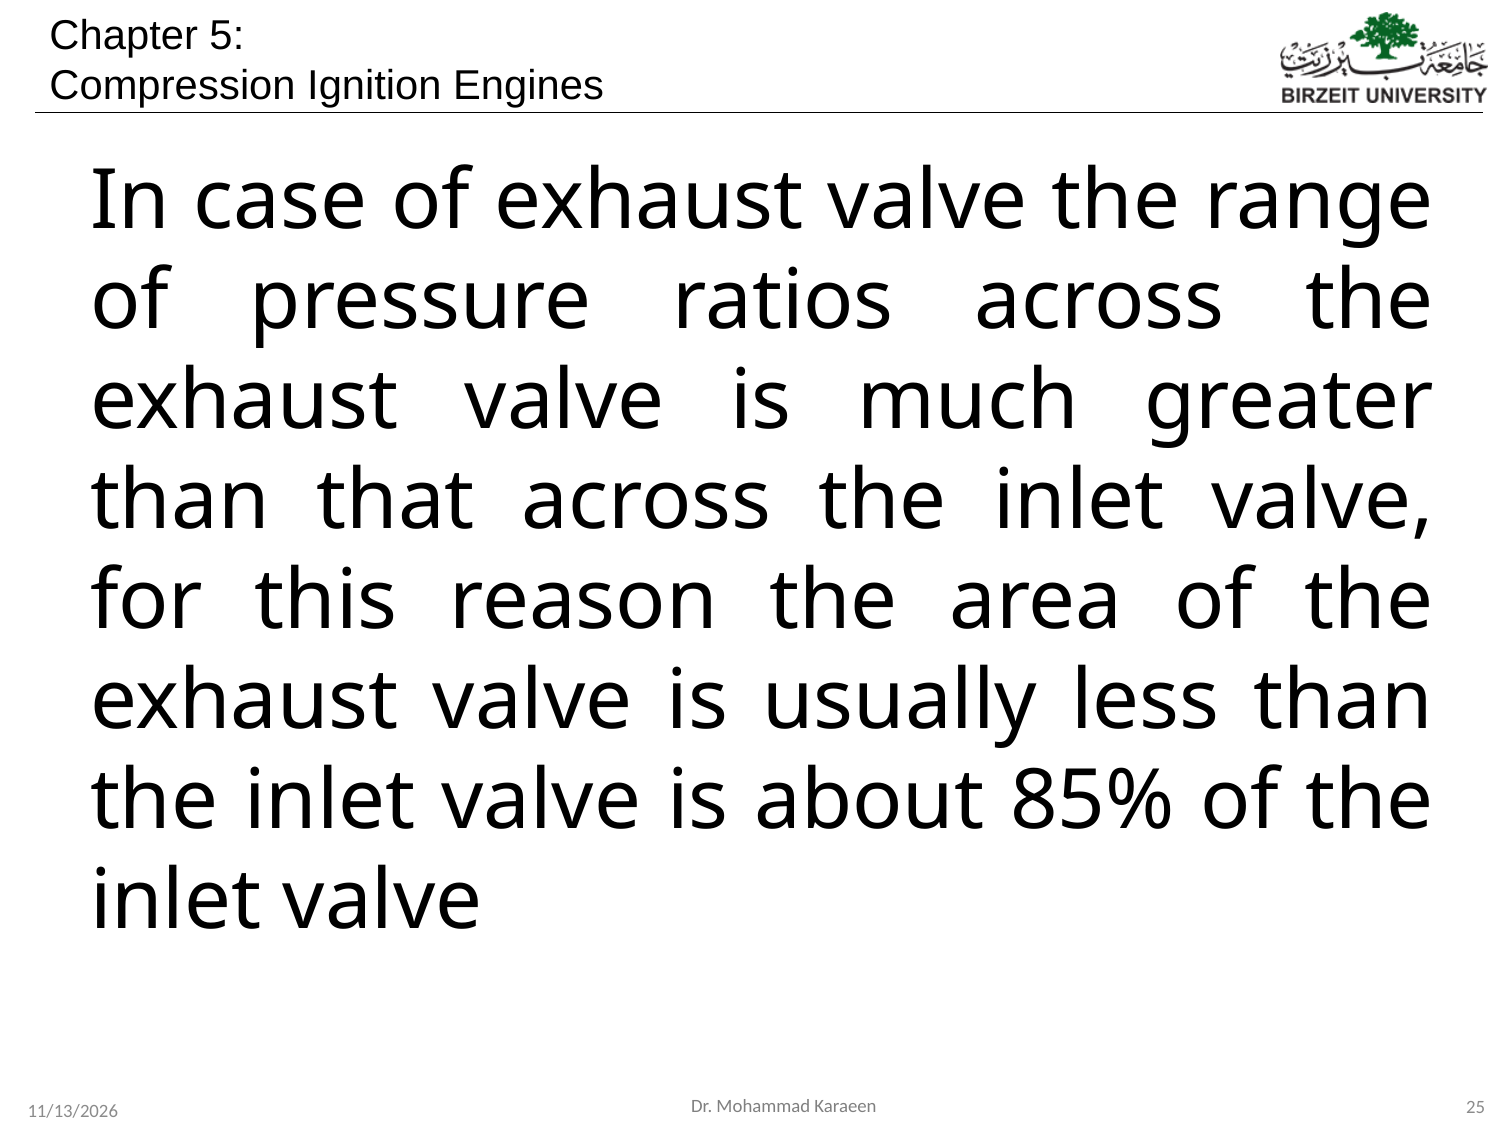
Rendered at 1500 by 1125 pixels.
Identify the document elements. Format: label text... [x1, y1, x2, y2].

picture [1280, 12, 1488, 103]
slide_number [12, 1093, 166, 1125]
list In case of exhaust valve the range of pressure ratios across the exhaust valve is much greater than that across the inlet valve, for this reason the area of the exhaust valve is usually less than the inlet valve is about 85% of the inlet valve [75, 137, 1450, 1005]
slide_number 25 [1412, 1087, 1500, 1125]
